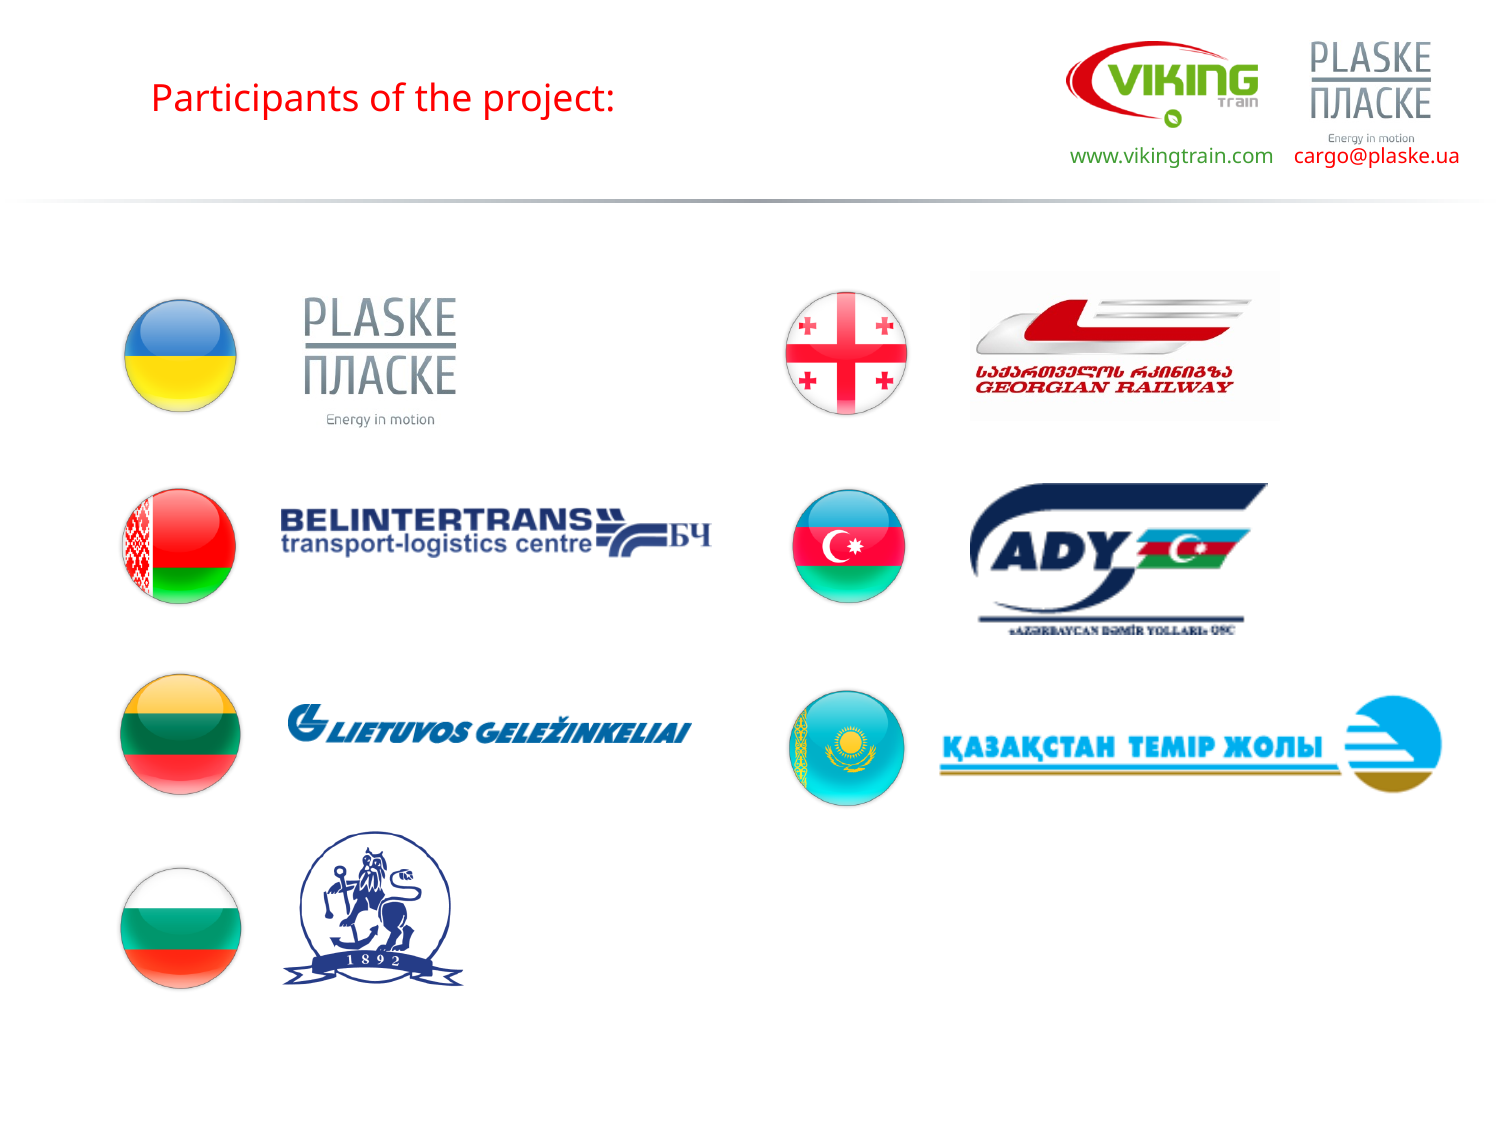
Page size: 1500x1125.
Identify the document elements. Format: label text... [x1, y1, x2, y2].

picture [1308, 40, 1432, 145]
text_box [765, 483, 1268, 636]
text_box Participants of the project: [135, 66, 904, 127]
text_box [93, 482, 712, 610]
picture [0, 198, 1500, 205]
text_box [756, 271, 1280, 421]
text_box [90, 666, 692, 801]
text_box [761, 684, 1448, 813]
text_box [96, 293, 457, 428]
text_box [1054, 41, 1290, 176]
text_box cargo@plaske.ua [1293, 135, 1477, 176]
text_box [91, 823, 473, 997]
